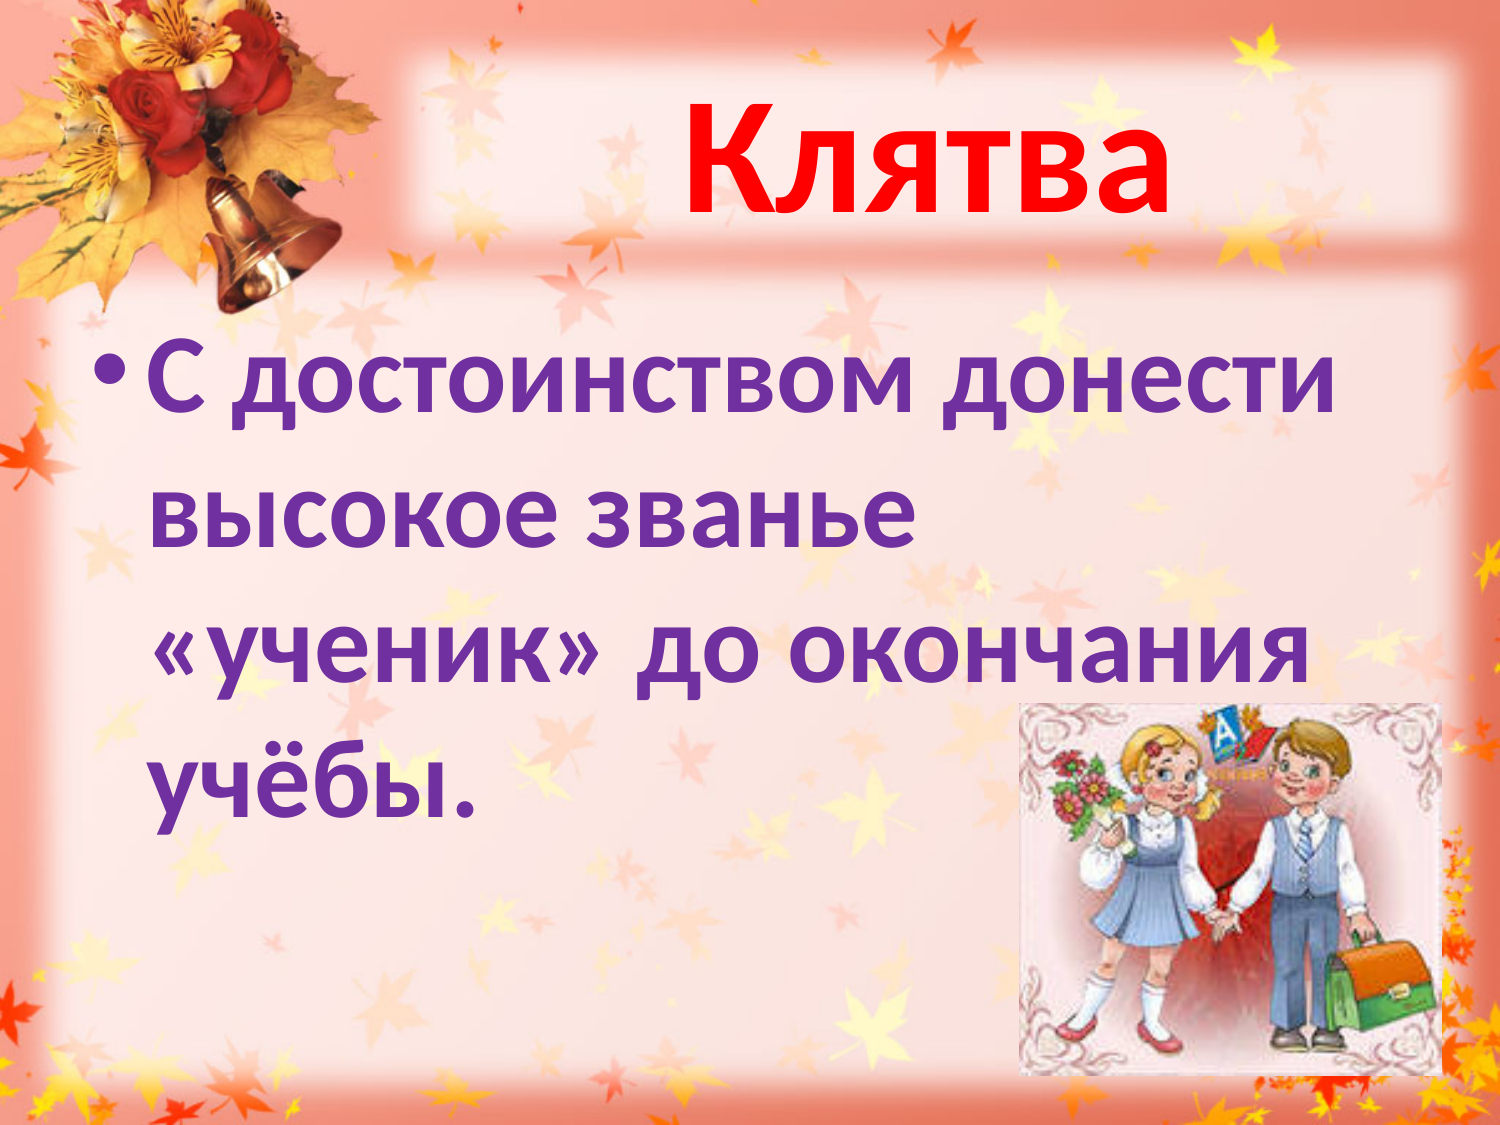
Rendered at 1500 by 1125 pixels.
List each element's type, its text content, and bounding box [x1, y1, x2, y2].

title Клятва [433, 58, 1426, 233]
list С достоинством донести высокое званье «ученик» до окончания учёбы. [74, 292, 1426, 1067]
picture [0, 0, 1500, 1125]
